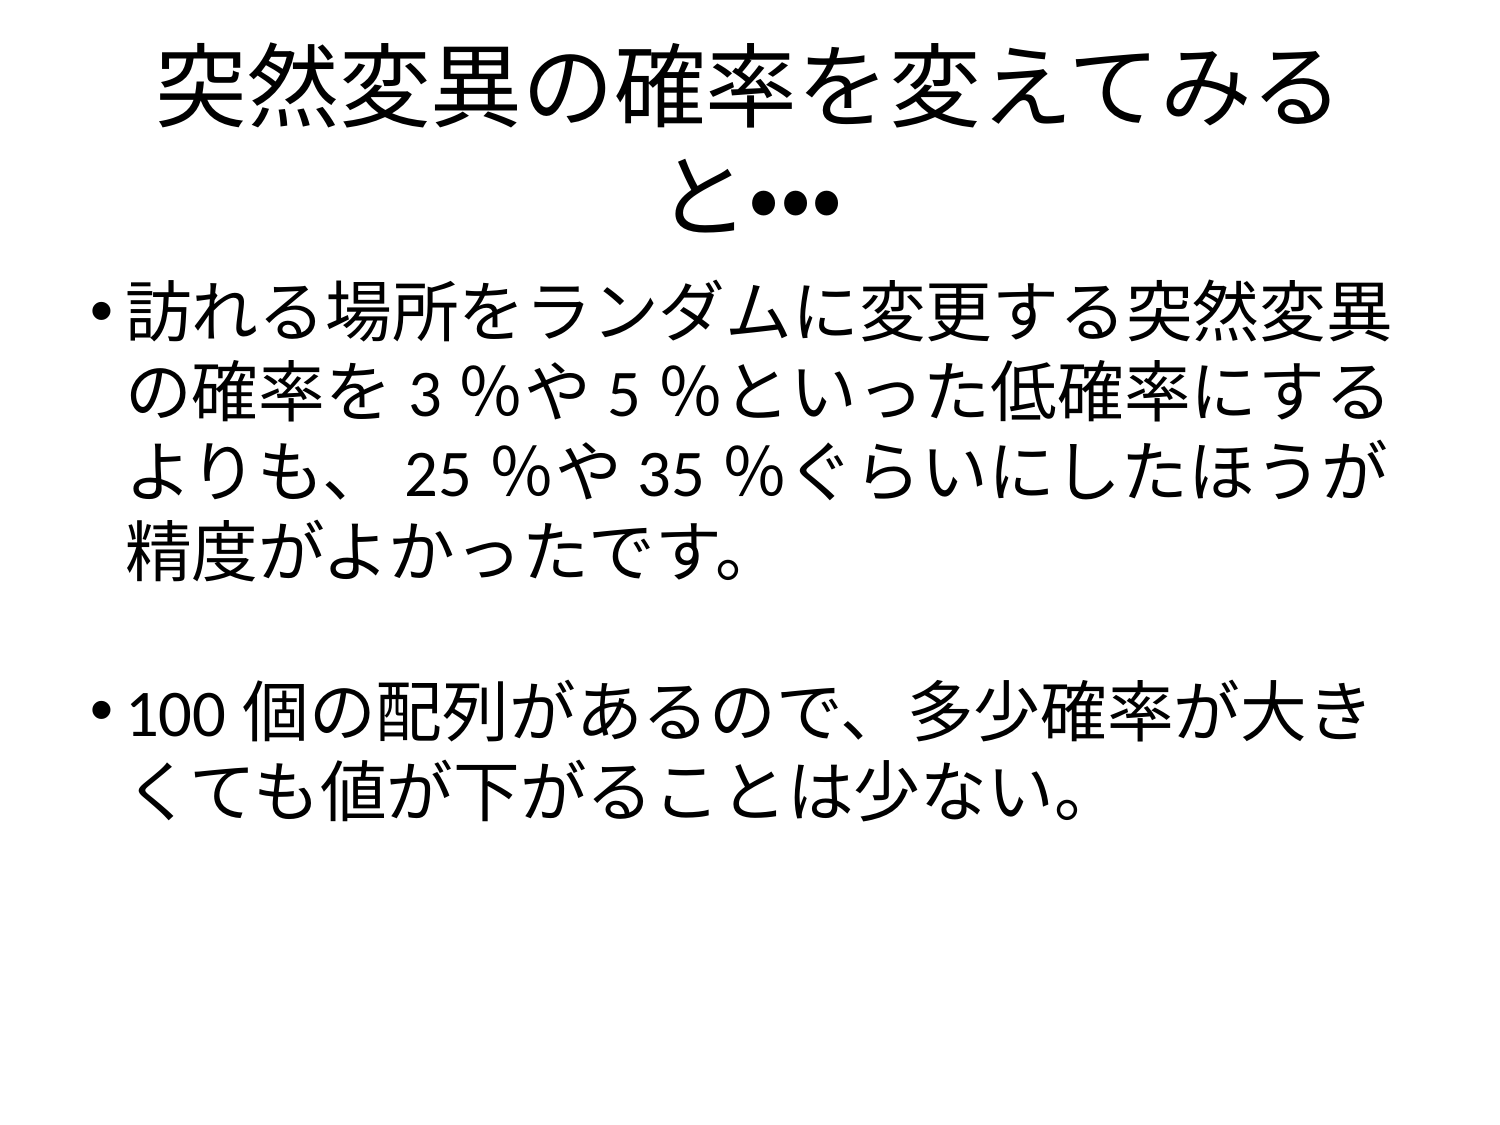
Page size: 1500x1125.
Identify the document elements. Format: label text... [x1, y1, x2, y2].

text_box 突然変異の確率を変えてみると・・・ [75, 45, 1425, 233]
text_box 訪れる場所をランダムに変更する突然変異の確率を3％や5％といった低確率にするよりも、25％や35％ぐらいにしたほうが精度がよかったです。 100個の配列があるので、多少確率が大きくても値が下がることは少ない。 [75, 262, 1425, 1005]
